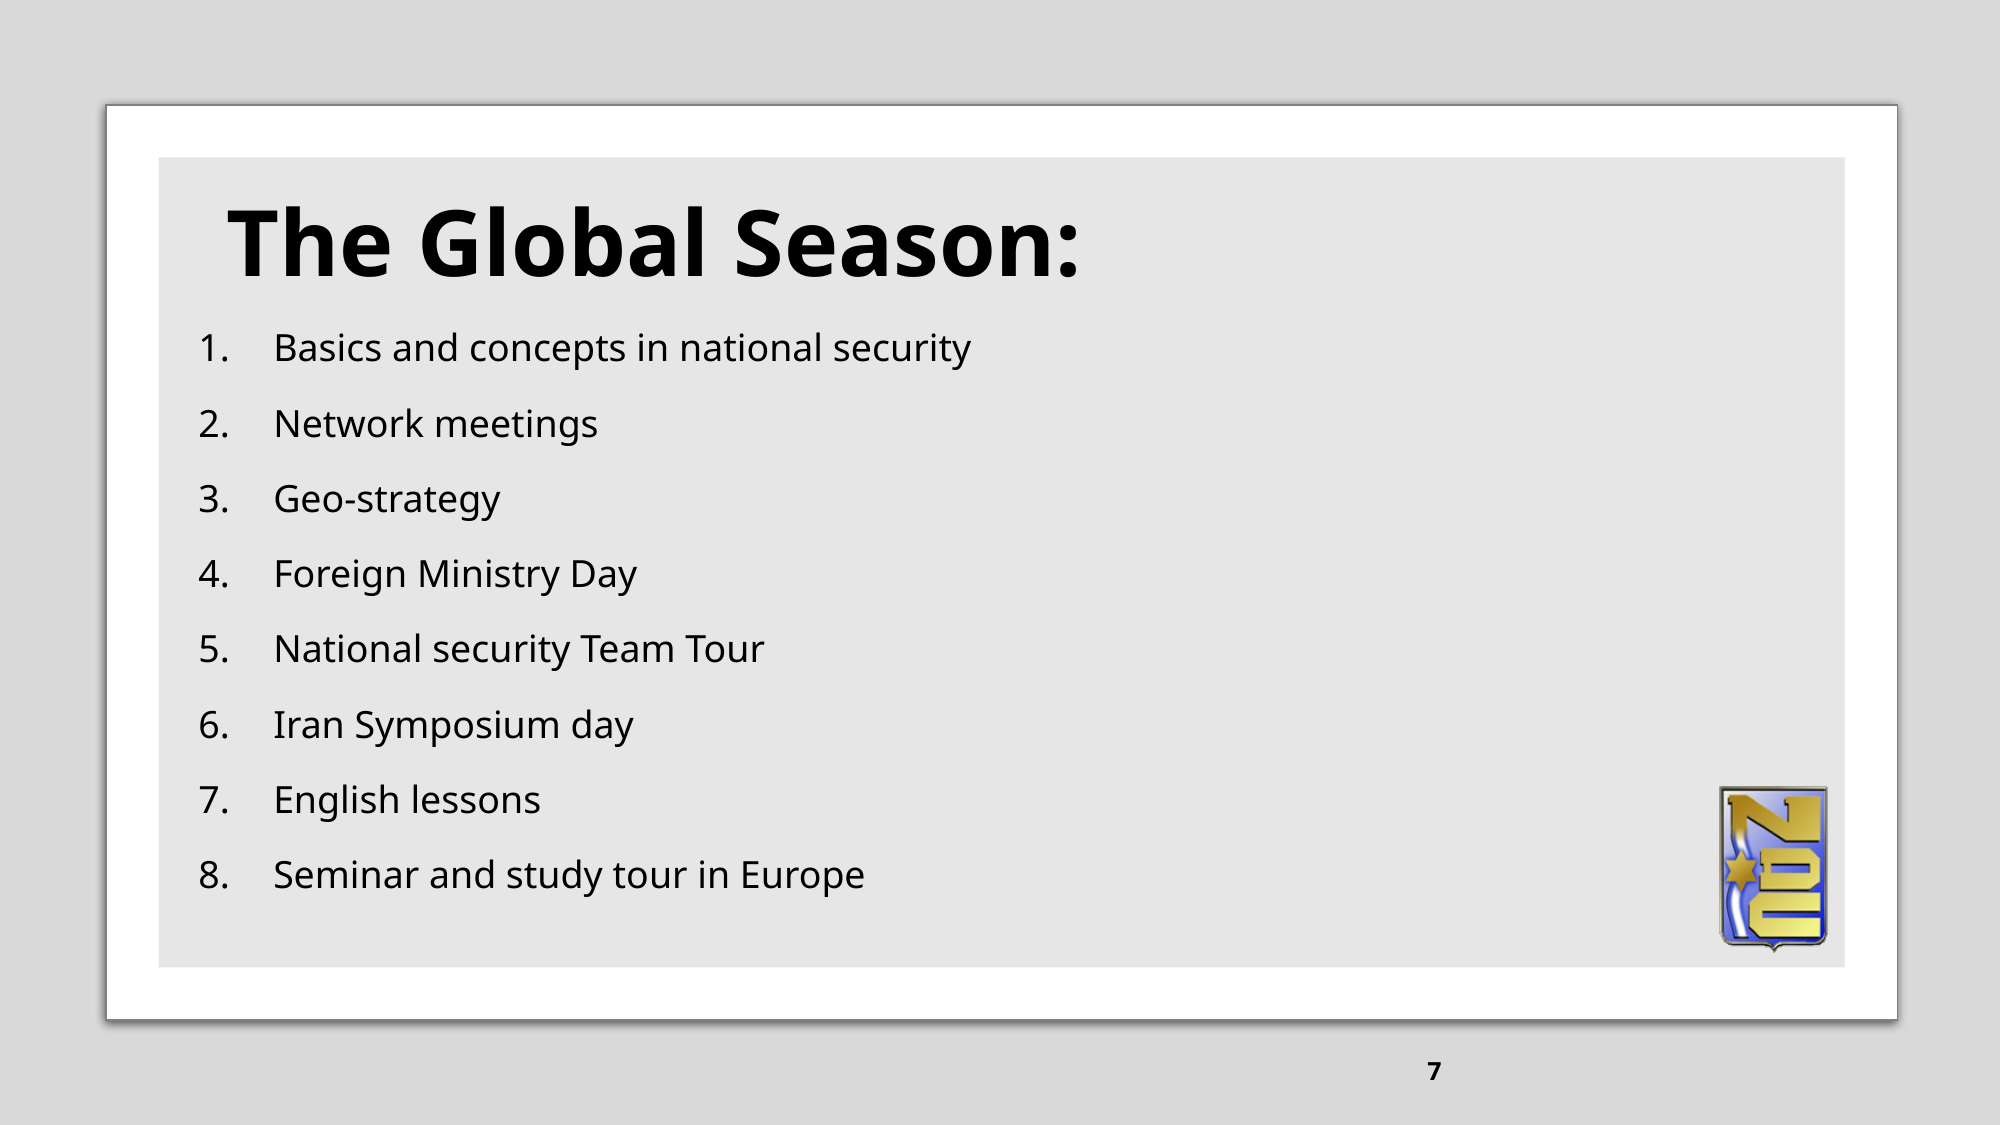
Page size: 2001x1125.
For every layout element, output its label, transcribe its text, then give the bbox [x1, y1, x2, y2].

text_box Basics and concepts in national security Network meetings Geo-strategy Foreign Ministry Day National security Team Tour Iran Symposium day English lessons Seminar and study tour in Europe [183, 294, 1872, 952]
slide_number 7 [1412, 1042, 1863, 1103]
text_box [158, 156, 1846, 968]
title The Global Season: [211, 156, 1793, 294]
text_box [105, 104, 1898, 1021]
text_box [0, 0, 2000, 1125]
picture [1717, 783, 1830, 954]
